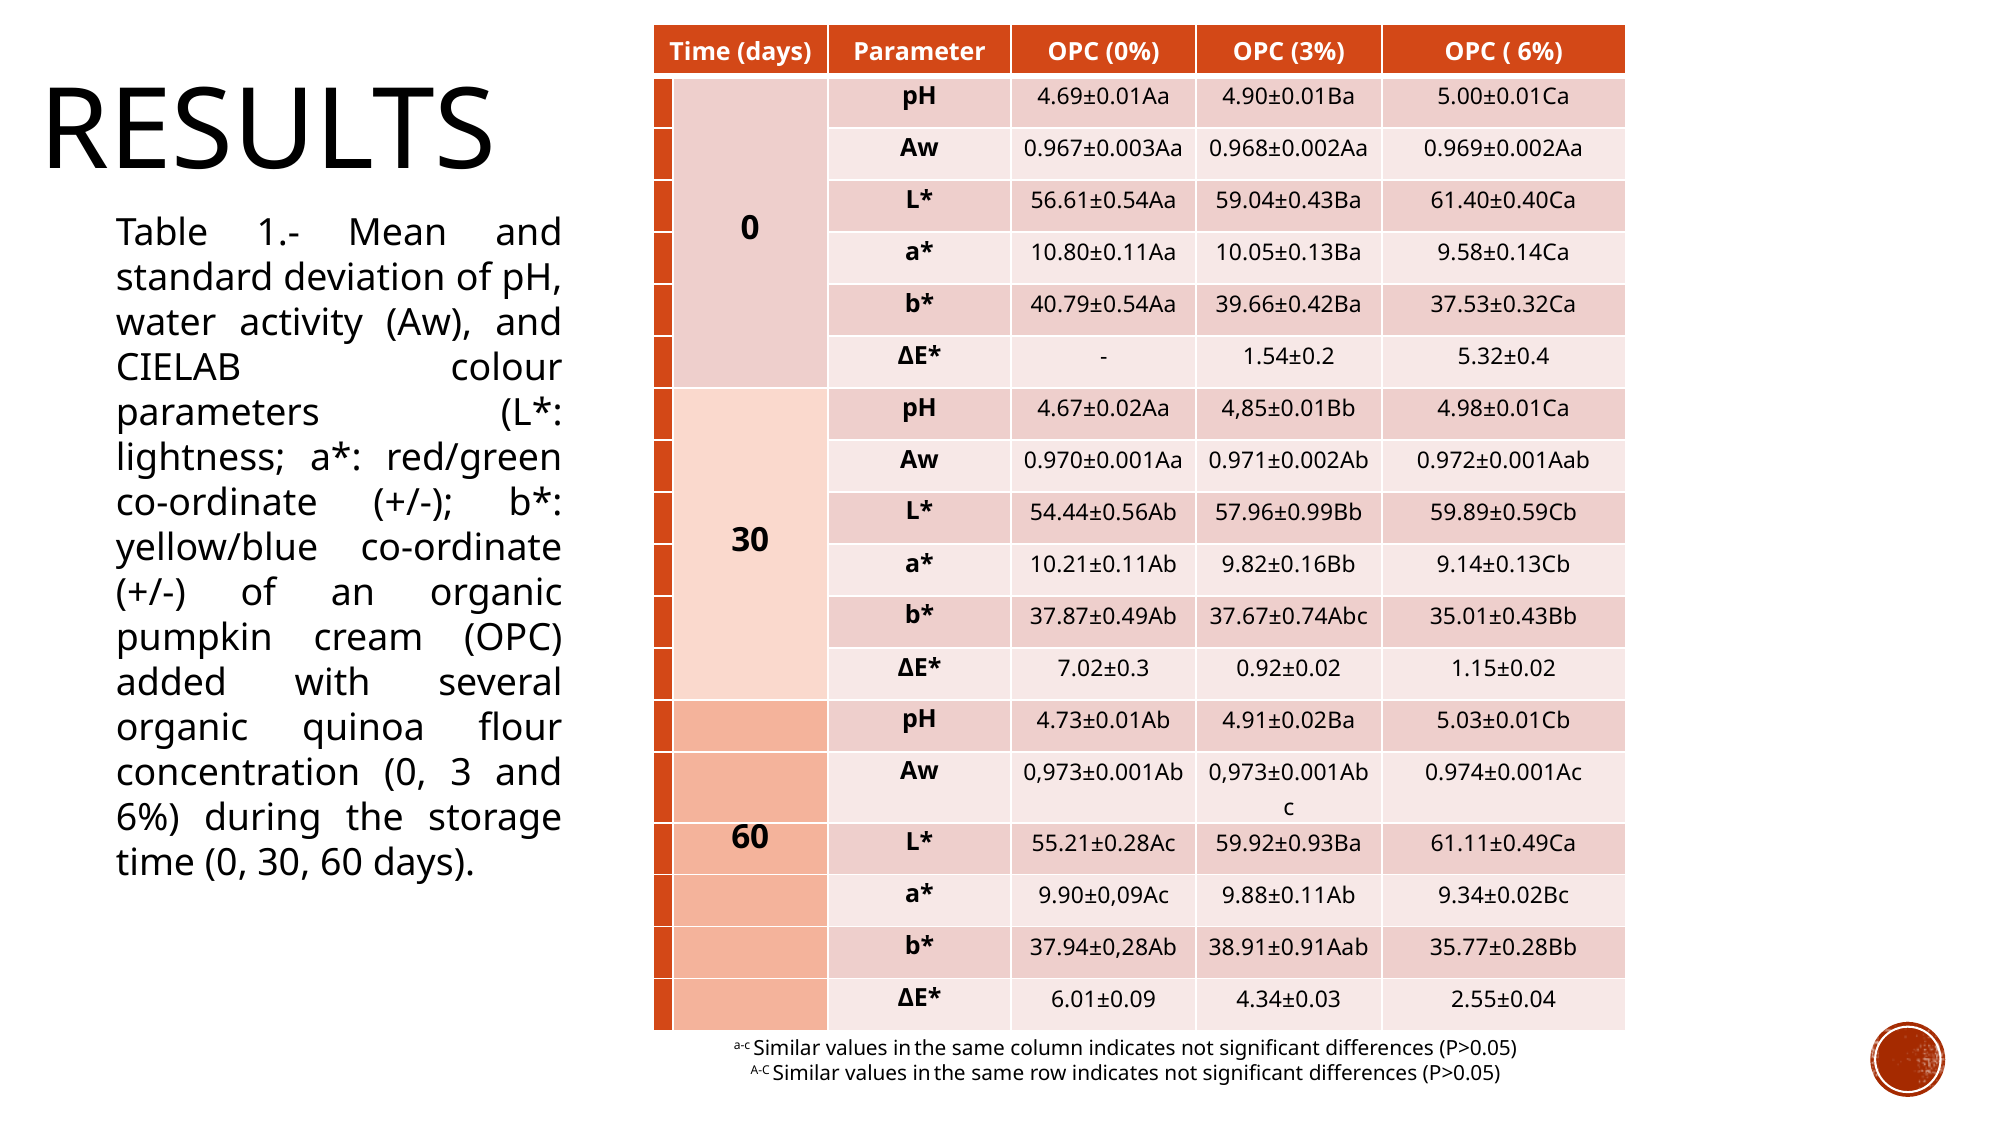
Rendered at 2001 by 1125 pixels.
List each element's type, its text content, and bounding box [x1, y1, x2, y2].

text_box a-c Similar values in the same column indicates not significant differences (P>0.05) A-C Similar values in the same row indicates not significant differences (P>0.05) [546, 1027, 1702, 1093]
table_cell [654, 875, 672, 926]
table_cell 57.96±0.99Bb [1197, 493, 1381, 543]
table_cell 5.03±0.01Cb [1383, 701, 1625, 751]
table_cell 1.54±0.2 [1197, 337, 1381, 387]
table_cell 61.40±0.40Ca [1383, 181, 1625, 231]
table_cell 4.98±0.01Ca [1383, 389, 1625, 439]
table_cell [654, 337, 672, 387]
table_cell [654, 545, 672, 595]
table_cell [654, 927, 672, 978]
table_cell ΔE* [829, 649, 1010, 699]
table_cell pH [829, 79, 1010, 127]
table_header OPC (3%) [1197, 25, 1381, 73]
table_cell [654, 389, 672, 439]
table_cell ΔE* [829, 979, 1010, 1030]
table_cell [674, 701, 827, 751]
table_cell b* [829, 285, 1010, 335]
table_cell 4.73±0.01Ab [1012, 701, 1195, 751]
table_cell 30 [674, 389, 827, 699]
table_cell 4.90±0.01Ba [1197, 79, 1381, 127]
table_cell [654, 824, 672, 874]
table_cell 39.66±0.42Ba [1197, 285, 1381, 335]
table_cell 0.92±0.02 [1197, 649, 1381, 699]
table_cell 0.968±0.002Aa [1197, 129, 1381, 179]
table_cell 0.972±0.001Aab [1383, 441, 1625, 491]
table_cell 10.80±0.11Aa [1012, 233, 1195, 283]
table_cell 0.971±0.002Ab [1197, 441, 1381, 491]
table_cell 55.21±0.28Ac [1012, 824, 1195, 874]
table_header Time (days) [654, 25, 827, 73]
table_cell - [1012, 337, 1195, 387]
table_cell ΔE* [829, 337, 1010, 387]
table_cell 37.87±0.49Ab [1012, 597, 1195, 647]
table_cell 56.61±0.54Aa [1012, 181, 1195, 231]
table_cell 4.67±0.02Aa [1012, 389, 1195, 439]
table_cell [654, 597, 672, 647]
table_cell [654, 285, 672, 335]
table_cell 40.79±0.54Aa [1012, 285, 1195, 335]
text_box Table 1.- Mean and standard deviation of pH, water activity (Aw), and CIELAB colour parameters (L*: lightness; a*: red/green co-ordinate (+/-); b*: yellow/blue co-ordinate (+/-) of an organic pumpkin cream (OPC) added with several organic quinoa flour concentration (0, 3 and 6%) during the storage time (0, 30, 60 days). [101, 200, 578, 890]
table_cell a* [829, 233, 1010, 283]
table_cell 4.69±0.01Aa [1012, 79, 1195, 127]
table_cell 4.91±0.02Ba [1197, 701, 1381, 751]
table_cell 2.55±0.04 [1383, 979, 1625, 1030]
table_cell 35.01±0.43Bb [1383, 597, 1625, 647]
table_cell [654, 181, 672, 231]
table_cell [654, 701, 672, 751]
table_cell 0.974±0.001Ac [1383, 753, 1625, 822]
table_cell 1.15±0.02 [1383, 649, 1625, 699]
table_header OPC (0%) [1012, 25, 1195, 73]
table_cell 54.44±0.56Ab [1012, 493, 1195, 543]
table_cell [654, 493, 672, 543]
table_cell L* [829, 824, 1010, 874]
table_cell 9.14±0.13Cb [1383, 545, 1625, 595]
table_cell 37.67±0.74Abc [1197, 597, 1381, 647]
table_cell 59.92±0.93Ba [1197, 824, 1381, 874]
table_cell 0.970±0.001Aa [1012, 441, 1195, 491]
table_cell 0.967±0.003Aa [1012, 129, 1195, 179]
table_cell [674, 753, 827, 822]
table_cell 38.91±0.91Aab [1197, 927, 1381, 978]
table_cell b* [829, 927, 1010, 978]
table_cell 4,85±0.01Bb [1197, 389, 1381, 439]
table_cell Aw [829, 753, 1010, 822]
table_cell 6.01±0.09 [1012, 979, 1195, 1030]
table_cell [654, 753, 672, 822]
table_cell 37.53±0.32Ca [1383, 285, 1625, 335]
table_header Parameter [829, 25, 1010, 73]
table_cell 4.34±0.03 [1197, 979, 1381, 1030]
table_cell 60 [674, 824, 827, 874]
table_cell 35.77±0.28Bb [1383, 927, 1625, 978]
table_cell [674, 875, 827, 926]
table_cell b* [829, 597, 1010, 647]
table_cell pH [829, 389, 1010, 439]
table_cell 5.00±0.01Ca [1383, 79, 1625, 127]
table_cell 5.32±0.4 [1383, 337, 1625, 387]
table_cell a* [829, 545, 1010, 595]
table_cell L* [829, 493, 1010, 543]
table_cell [674, 927, 827, 978]
table_cell [654, 649, 672, 699]
title RESULTS [24, 0, 1675, 264]
table_cell [654, 441, 672, 491]
table_cell 59.04±0.43Ba [1197, 181, 1381, 231]
table_cell [654, 979, 672, 1030]
table_cell 37.94±0,28Ab [1012, 927, 1195, 978]
table_cell 9.58±0.14Ca [1383, 233, 1625, 283]
table_cell [654, 79, 672, 127]
table_cell 10.21±0.11Ab [1012, 545, 1195, 595]
table_cell 9.82±0.16Bb [1197, 545, 1381, 595]
table_cell 0.969±0.002Aa [1383, 129, 1625, 179]
table_cell 0,973±0.001Ab [1012, 753, 1195, 822]
table_cell 9.90±0,09Ac [1012, 875, 1195, 926]
table_cell 59.89±0.59Cb [1383, 493, 1625, 543]
table_cell pH [829, 701, 1010, 751]
table_cell 7.02±0.3 [1012, 649, 1195, 699]
table_cell [674, 979, 827, 1030]
table_cell [654, 129, 672, 179]
table_cell 0 [674, 79, 827, 387]
table_cell [654, 233, 672, 283]
table_cell Aw [829, 129, 1010, 179]
table_cell 10.05±0.13Ba [1197, 233, 1381, 283]
table_cell a* [829, 875, 1010, 926]
table_cell 61.11±0.49Ca [1383, 824, 1625, 874]
table_cell 9.34±0.02Bc [1383, 875, 1625, 926]
table_cell 9.88±0.11Ab [1197, 875, 1381, 926]
table_cell 0,973±0.001Abc [1197, 753, 1381, 822]
table_cell Aw [829, 441, 1010, 491]
table_header OPC ( 6%) [1383, 25, 1625, 73]
table_cell L* [829, 181, 1010, 231]
